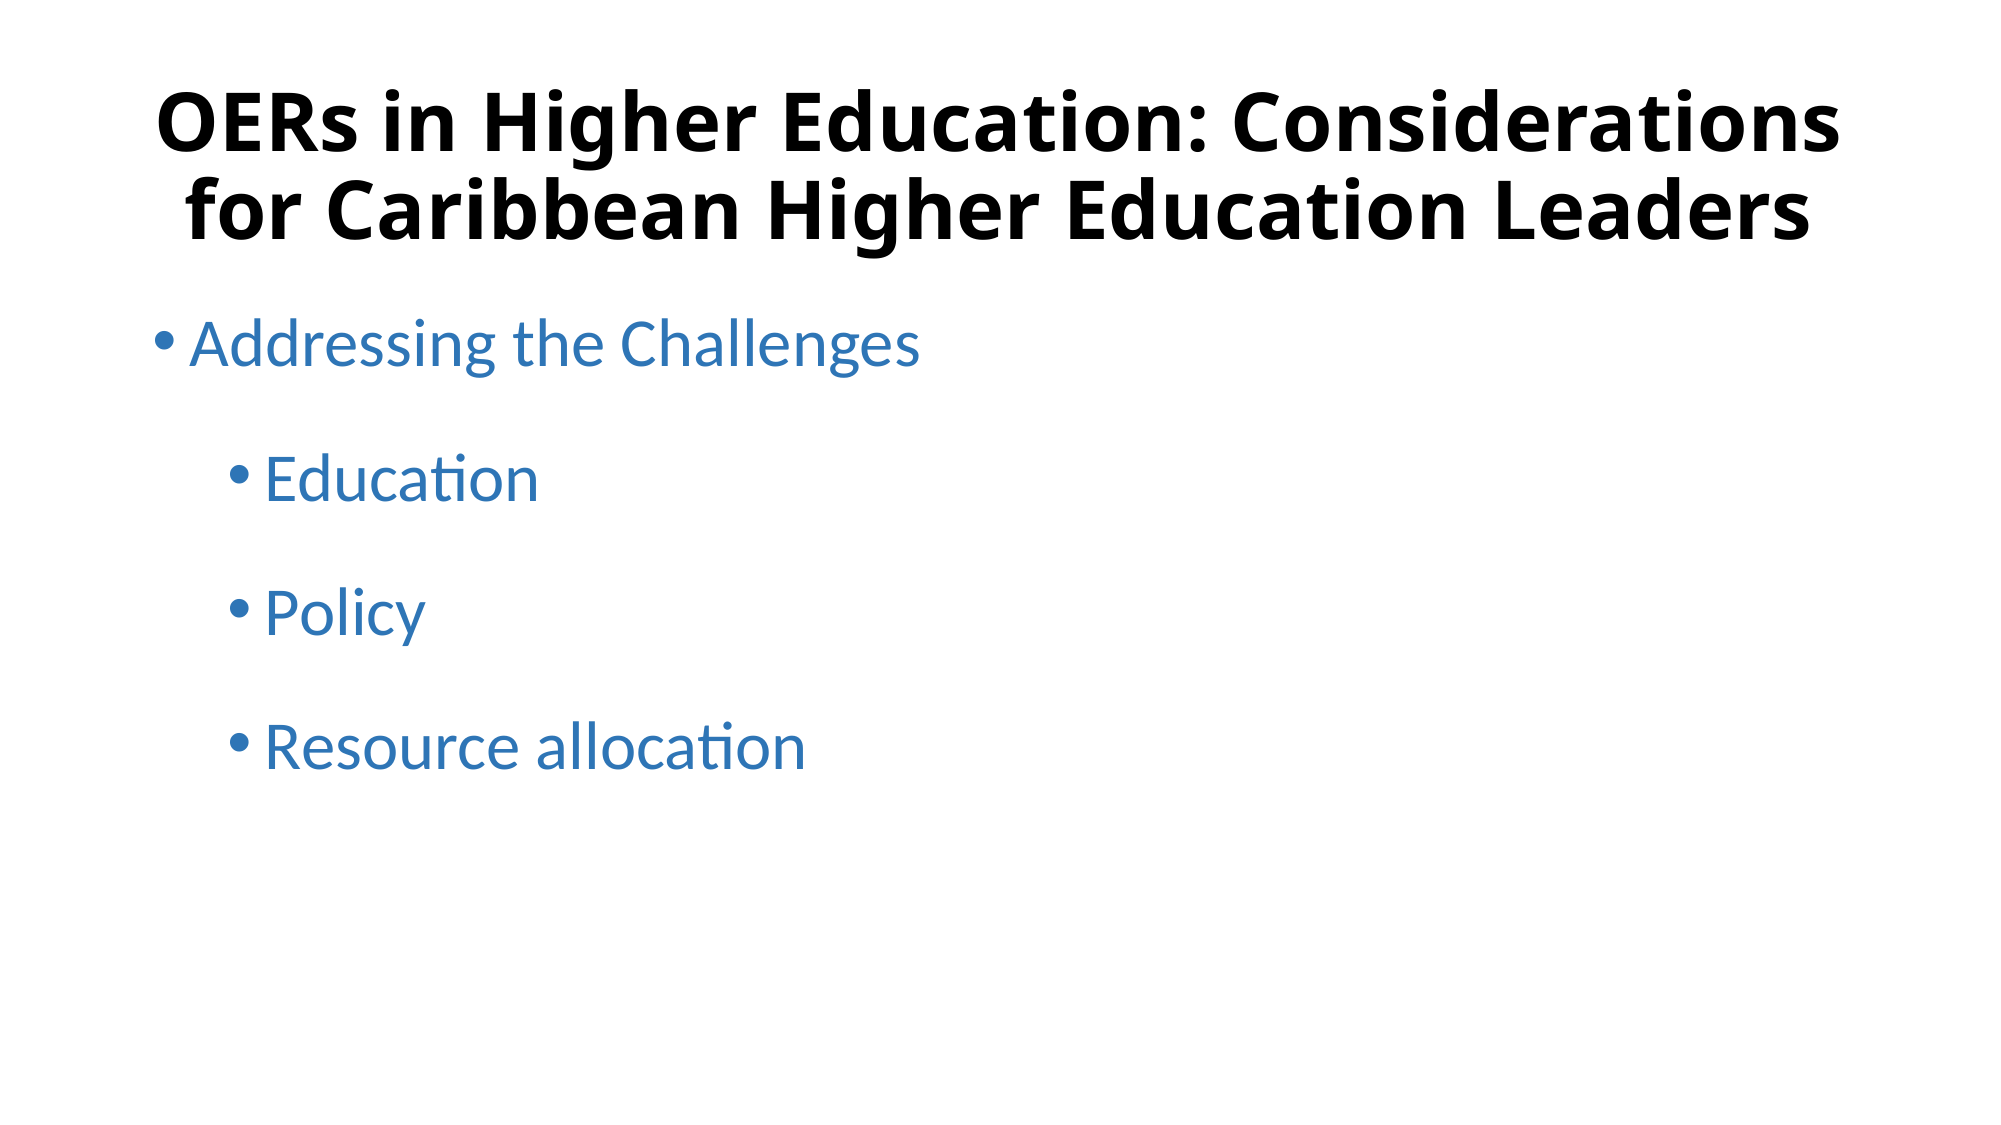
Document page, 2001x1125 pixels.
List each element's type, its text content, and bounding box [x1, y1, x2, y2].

list Addressing the Challenges Education Policy Resource allocation [137, 299, 1863, 1014]
title OERs in Higher Education: Considerations for Caribbean Higher Education Leaders [137, 59, 1863, 278]
